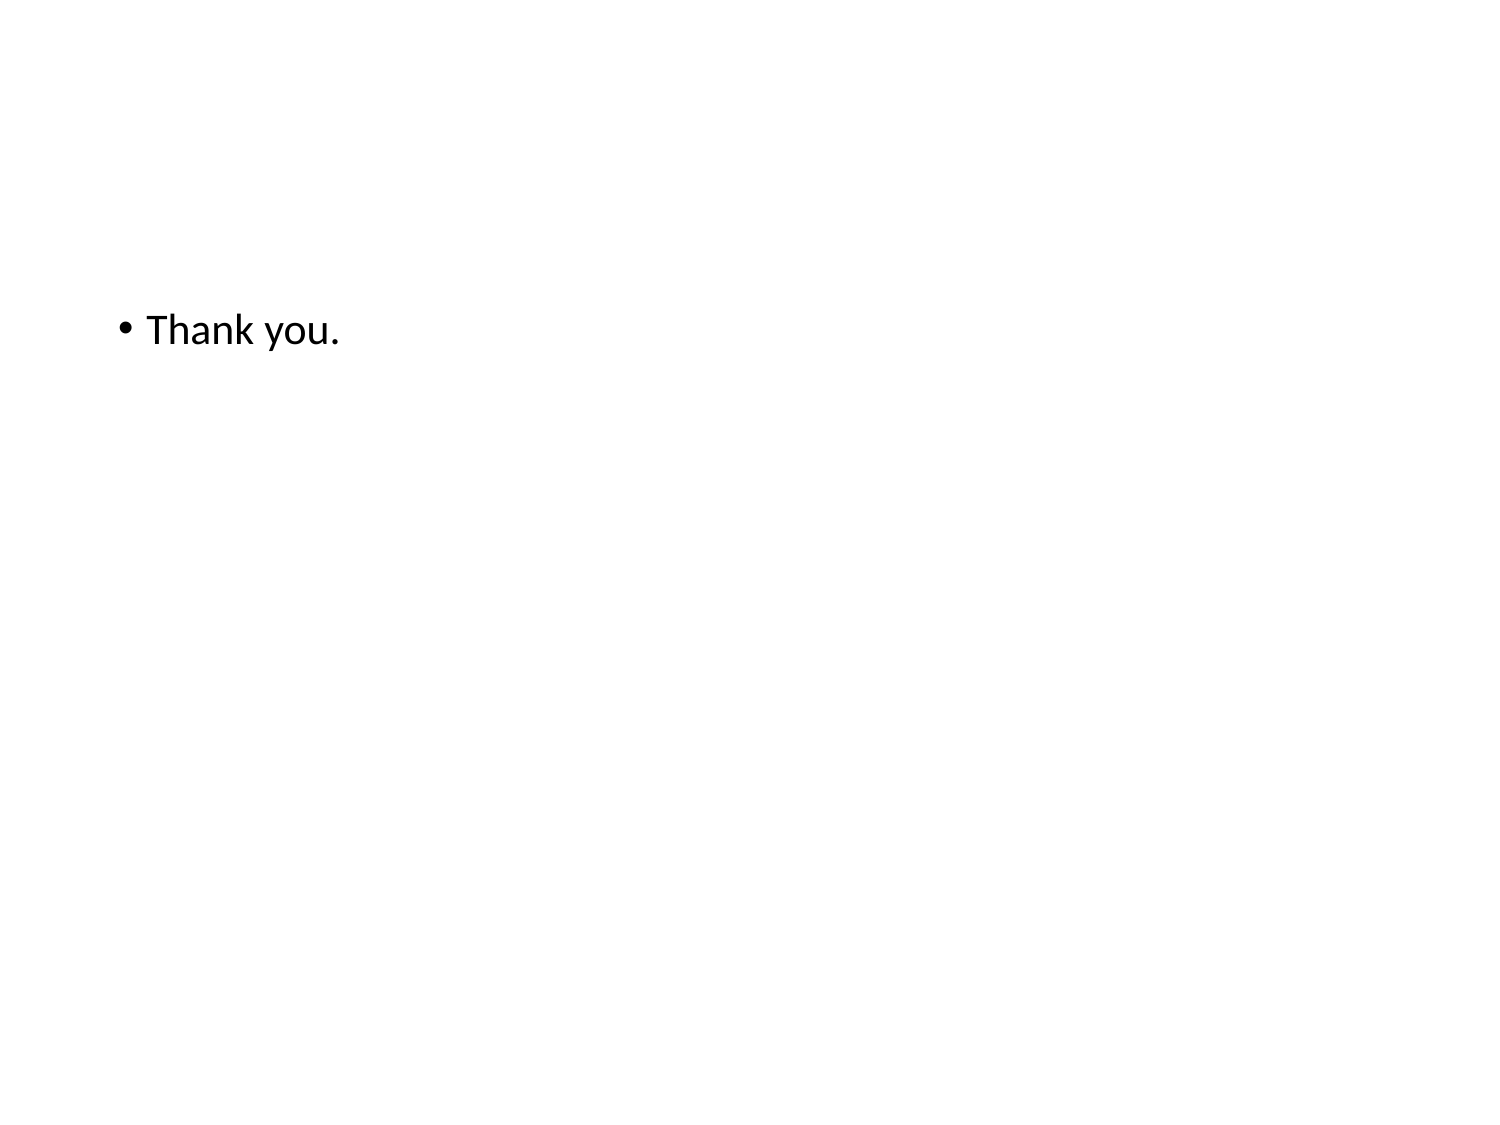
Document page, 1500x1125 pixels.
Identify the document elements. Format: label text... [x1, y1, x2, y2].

list Thank you. [103, 299, 1397, 1014]
